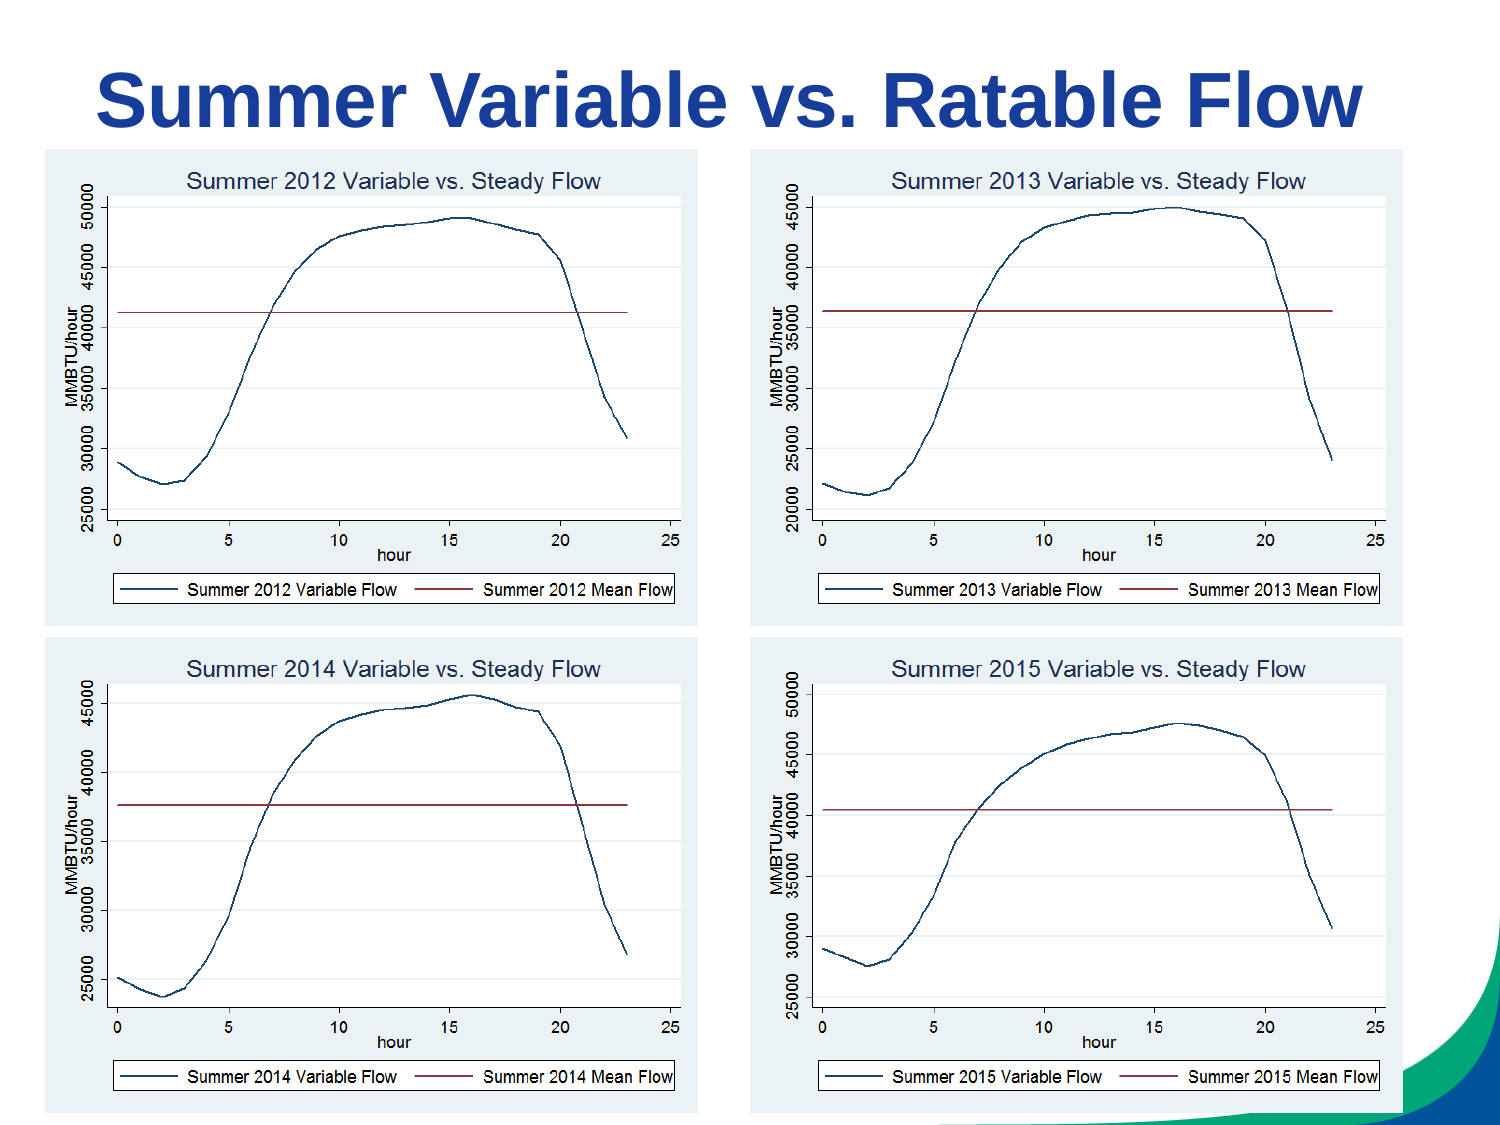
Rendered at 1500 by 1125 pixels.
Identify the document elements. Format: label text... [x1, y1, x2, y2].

picture [44, 149, 699, 626]
picture [749, 637, 1500, 1125]
picture [44, 637, 699, 1114]
picture [749, 149, 1404, 626]
title Summer Variable vs. Ratable Flow [95, 56, 1425, 169]
